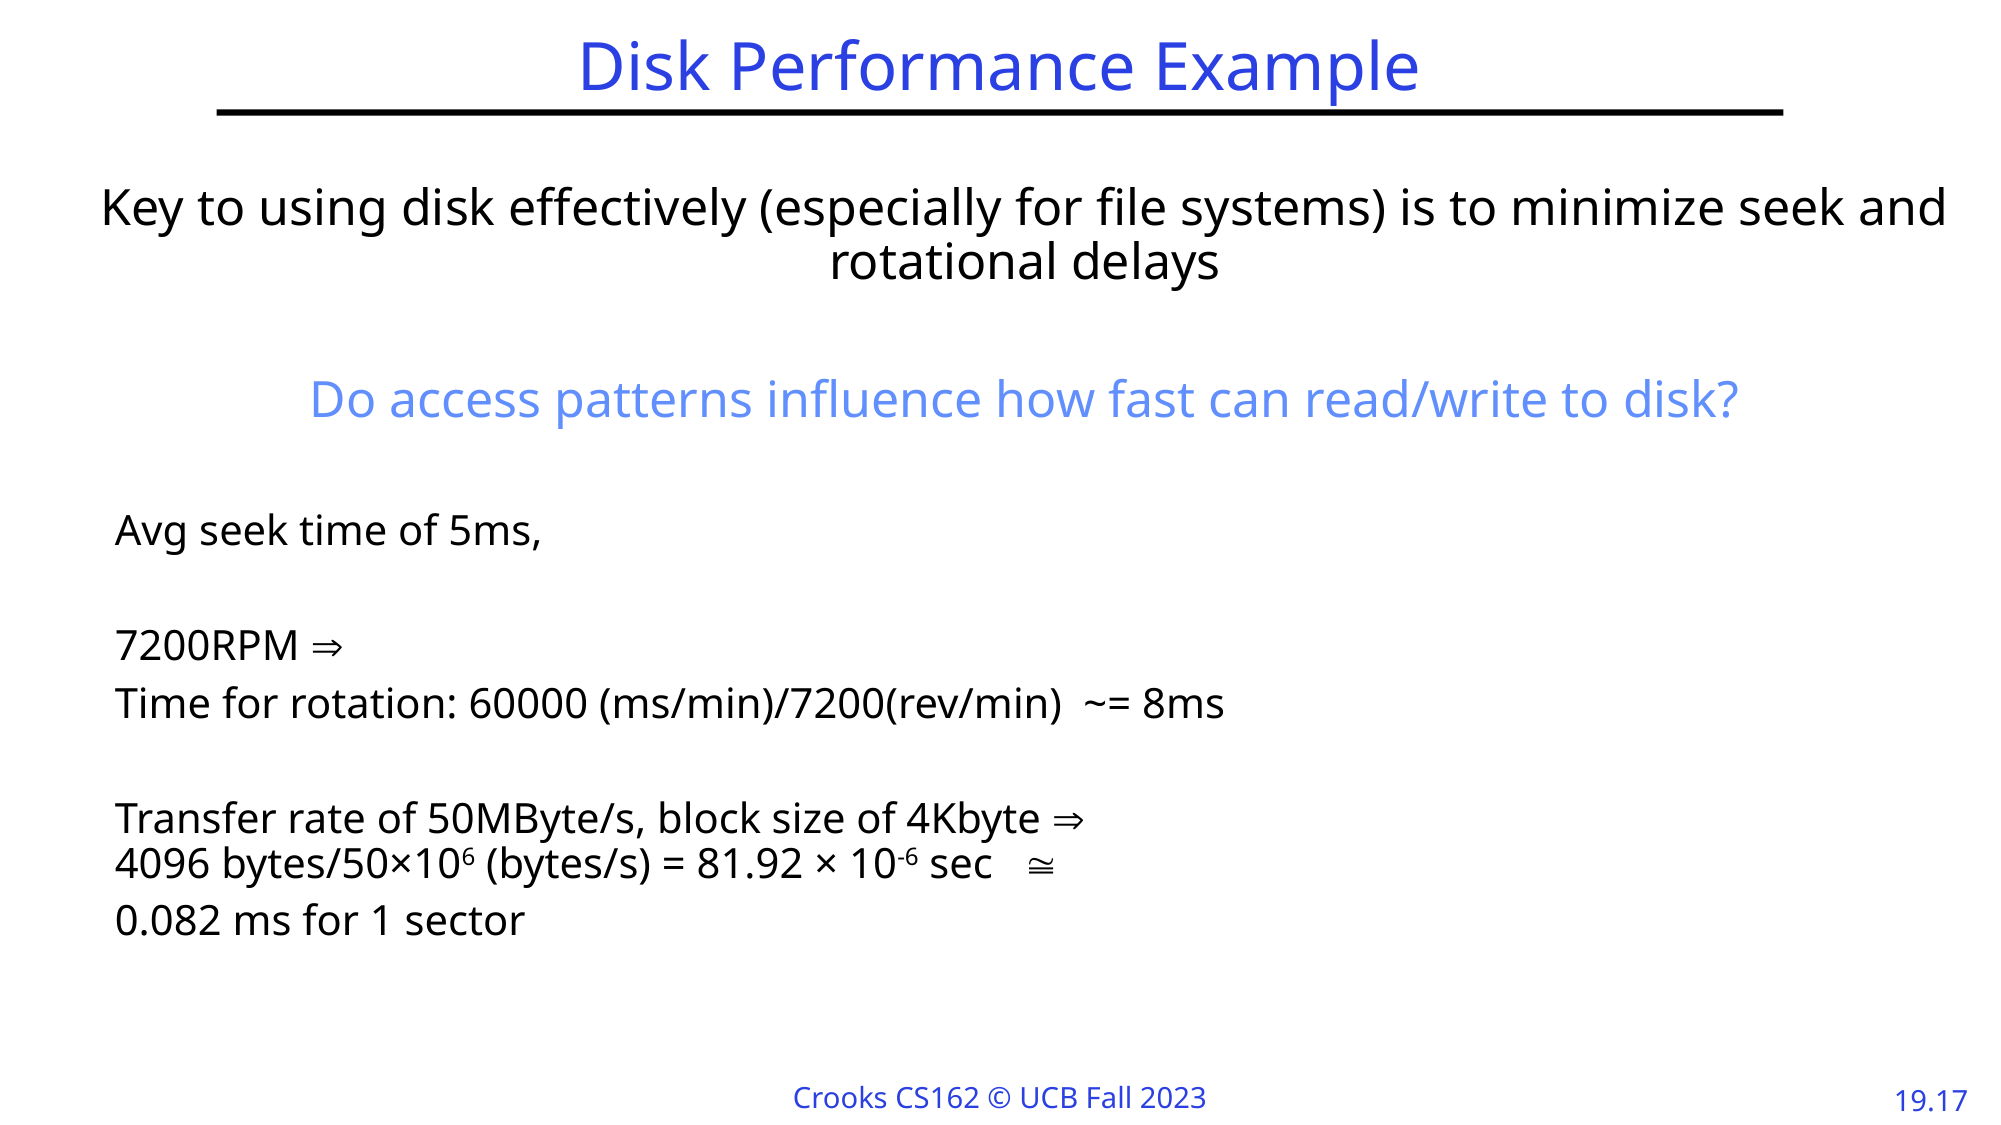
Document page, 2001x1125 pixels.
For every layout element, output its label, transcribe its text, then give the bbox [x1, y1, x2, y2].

list Key to using disk effectively (especially for file systems) is to minimize seek and rotational delays Do access patterns influence how fast can read/write to disk? Avg seek time of 5ms, 7200RPM  Time for rotation: 60000 (ms/min)/7200(rev/min) ~= 8ms Transfer rate of 50MByte/s, block size of 4Kbyte  4096 bytes/50×106 (bytes/s) = 81.92 × 10-6 sec  0.082 ms for 1 sector [24, 174, 2000, 1100]
title Disk Performance Example [216, 24, 1784, 113]
